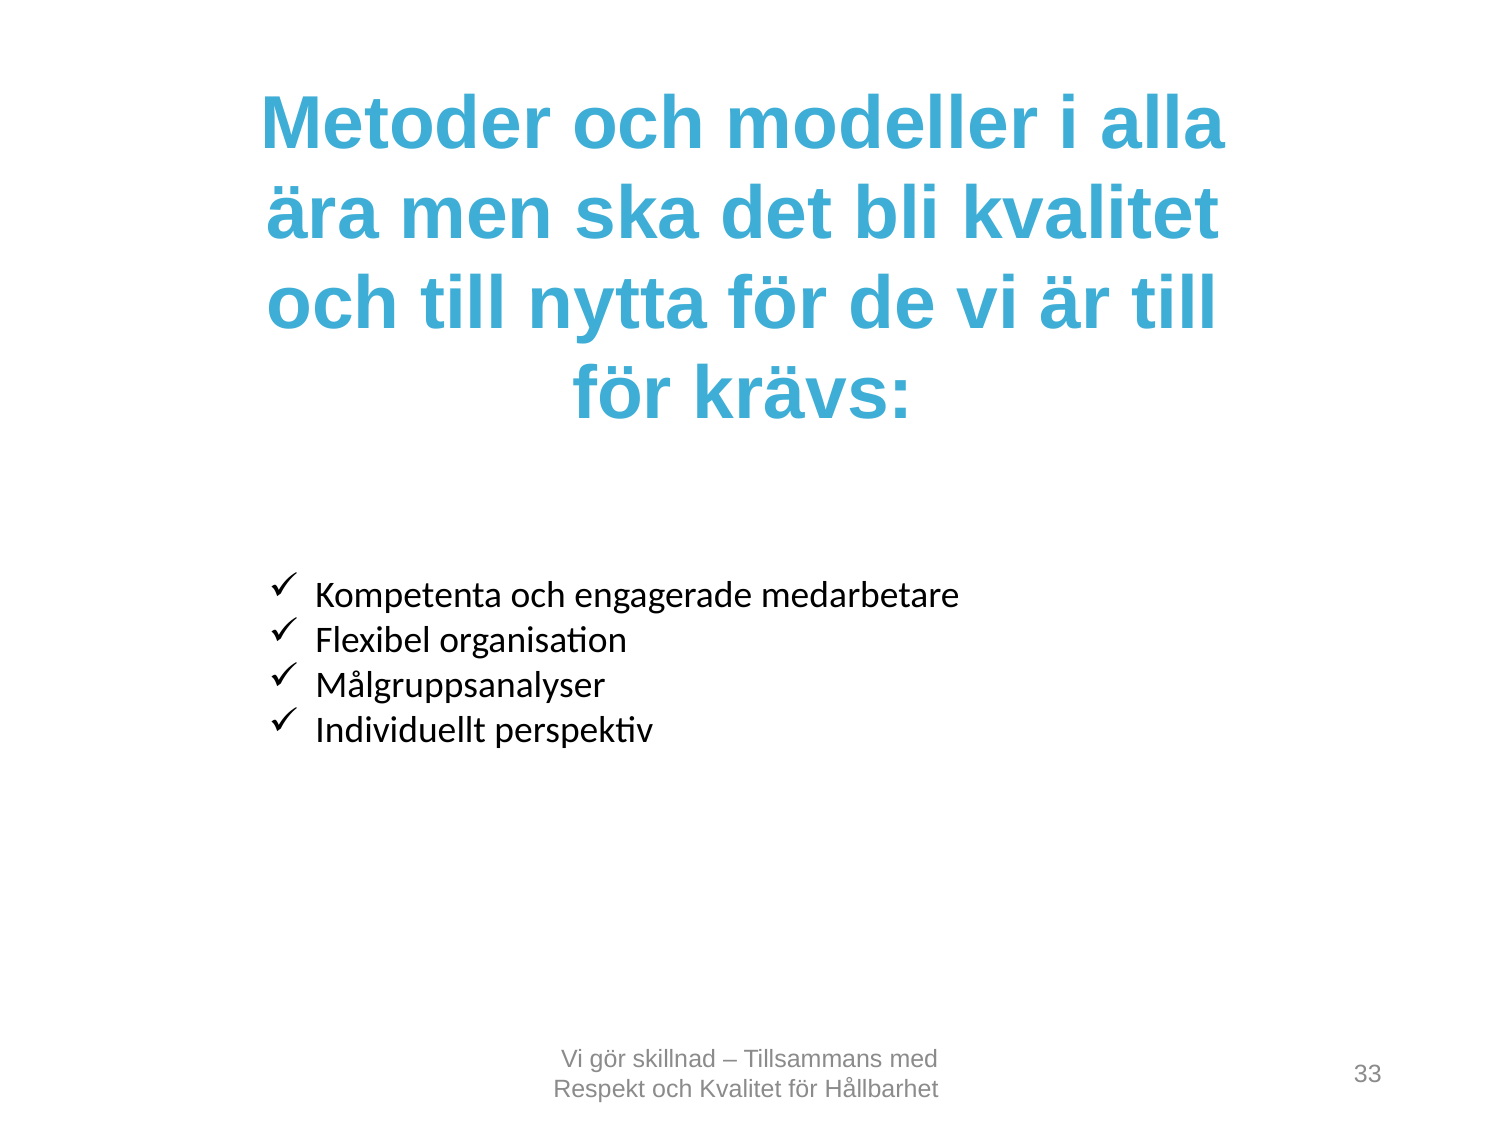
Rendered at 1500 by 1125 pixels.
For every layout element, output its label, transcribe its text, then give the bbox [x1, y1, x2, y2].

footer Vi gör skillnad – Tillsammans med Respekt och Kvalitet för Hållbarhet [496, 1042, 1004, 1103]
text_box Metoder och modeller i alla ära men ska det bli kvalitet och till nytta för de vi är till för krävs: [194, 66, 1292, 442]
slide_number 33 [1059, 1042, 1397, 1103]
text_box Kompetenta och engagerade medarbetare Flexibel organisation Målgruppsanalyser Individuellt perspektiv [253, 562, 1105, 758]
